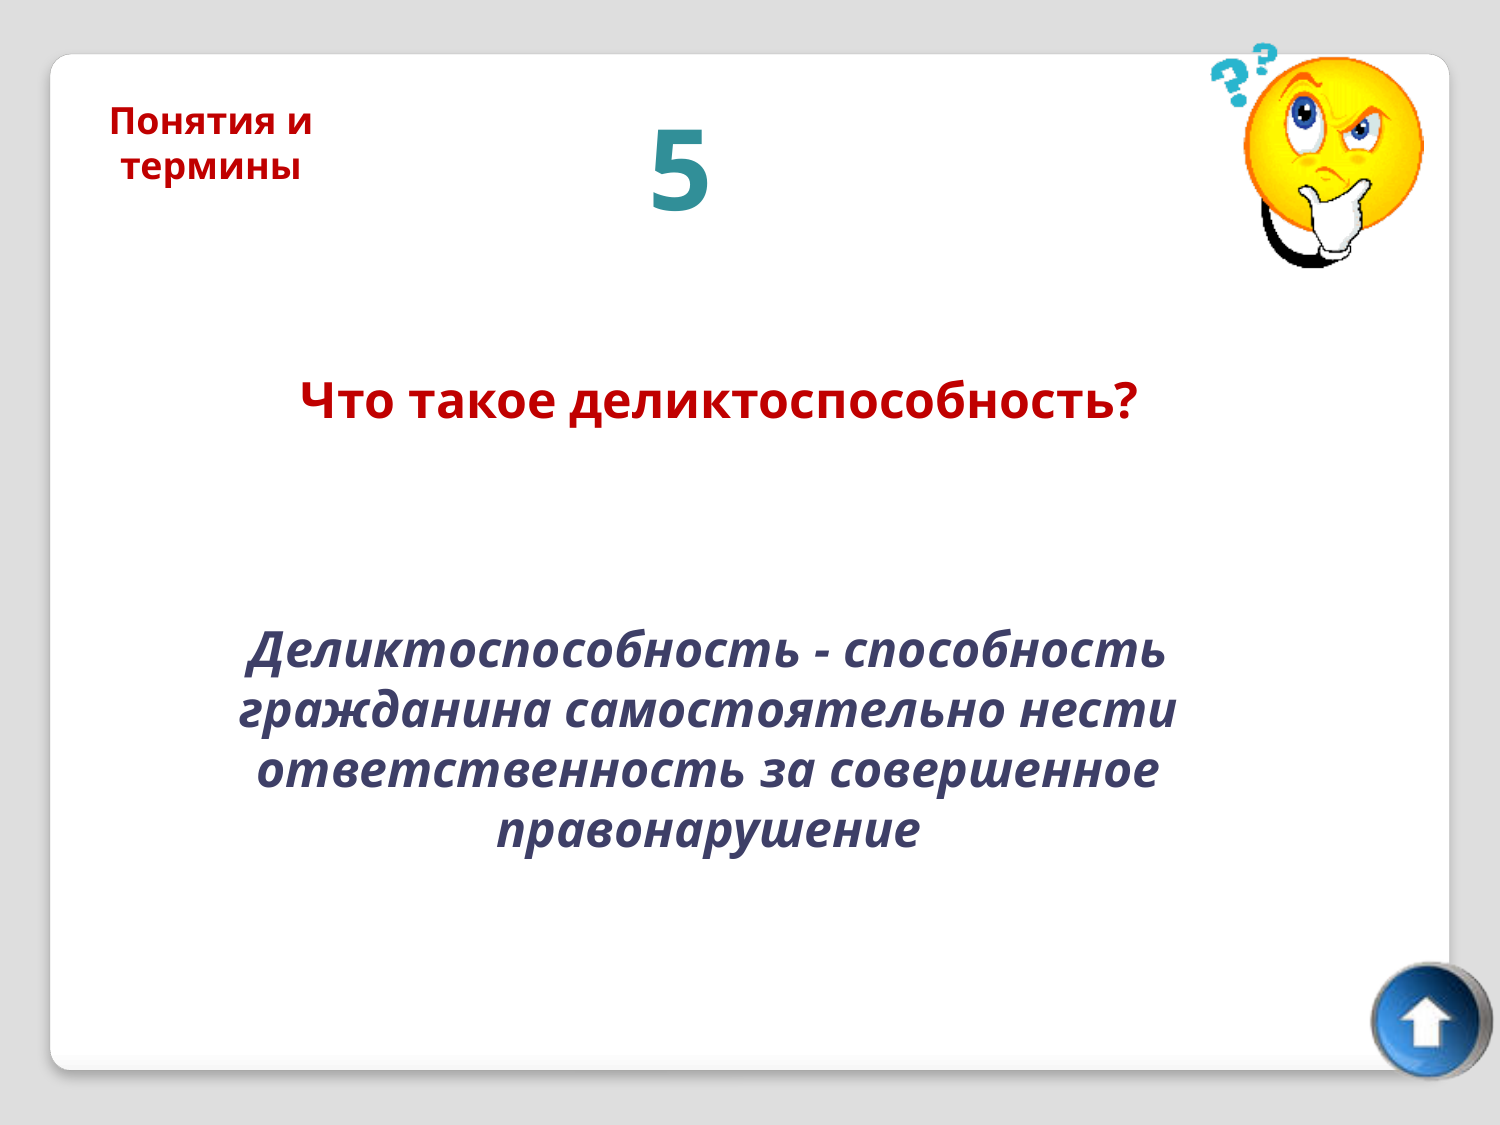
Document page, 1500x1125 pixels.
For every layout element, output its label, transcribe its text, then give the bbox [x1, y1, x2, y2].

text_box Понятия и термины [88, 89, 334, 195]
picture [1210, 42, 1424, 270]
text_box 5 [633, 89, 728, 240]
text_box Деликтоспособность - способность гражданина самостоятельно нести ответственность за совершенное правонарушение [112, 609, 1306, 865]
text_box Что такое деликтоспособность? [194, 361, 1258, 482]
picture [1364, 952, 1500, 1095]
